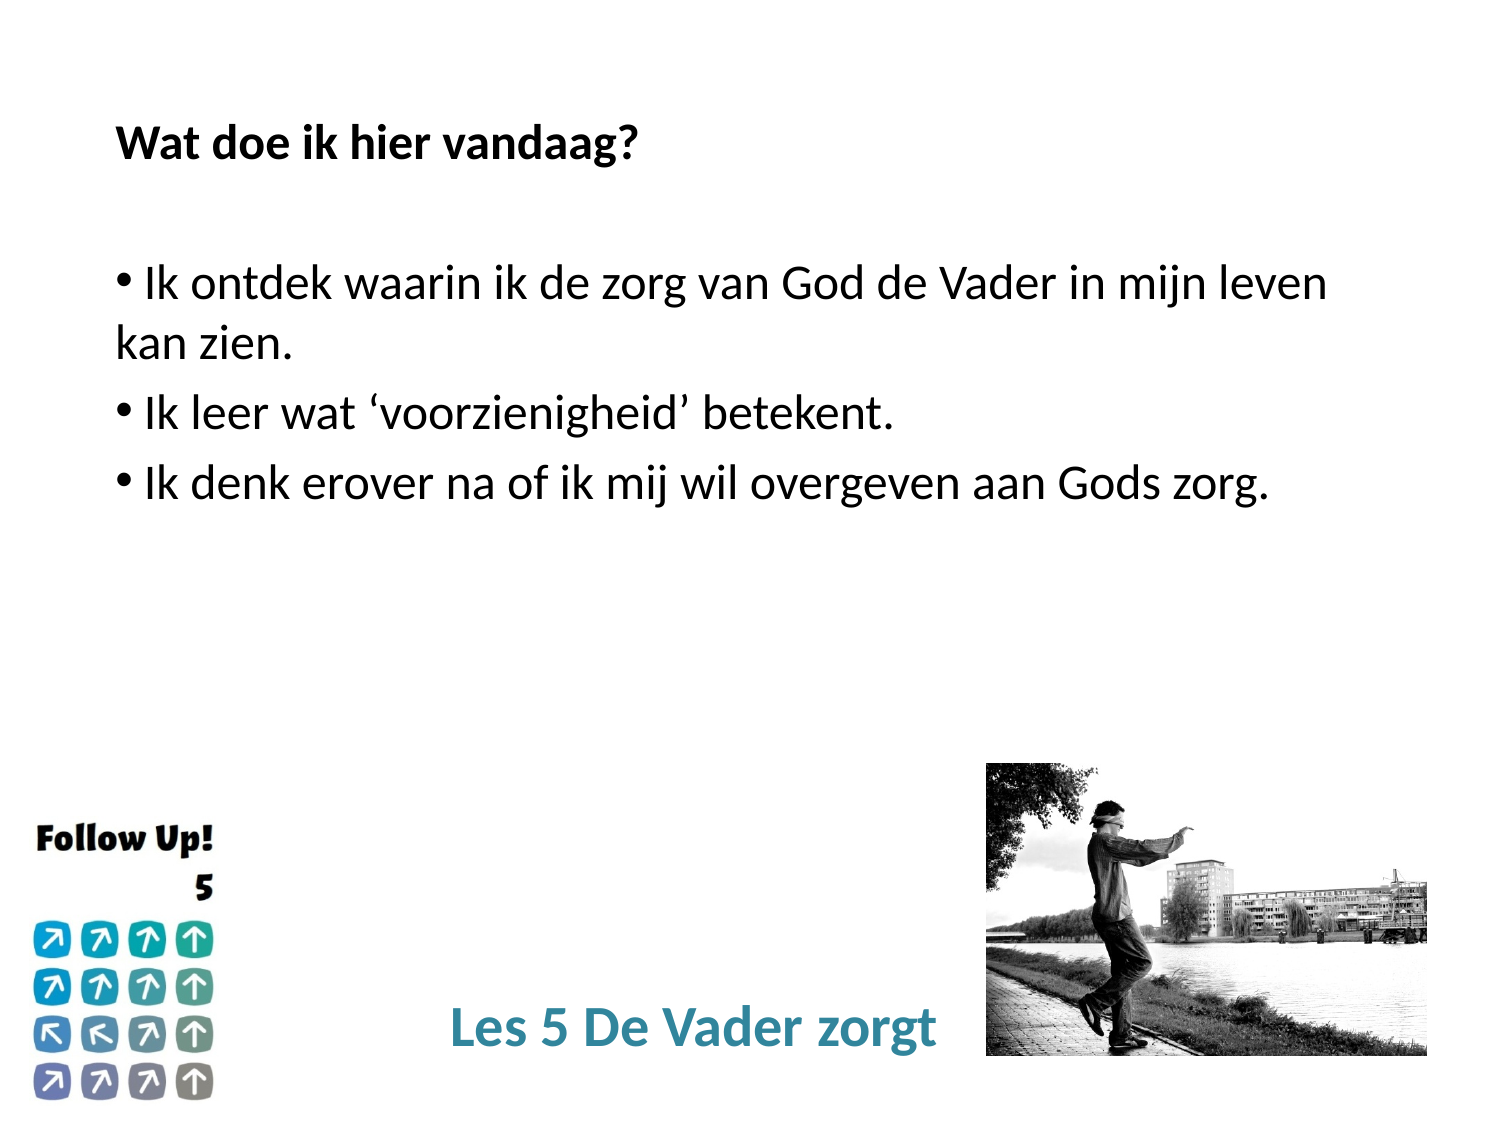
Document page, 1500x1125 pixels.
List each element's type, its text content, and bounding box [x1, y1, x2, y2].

picture [29, 815, 219, 1106]
subtitle Wat doe ik hier vandaag? Ik ontdek waarin ik de zorg van God de Vader in mijn leven kan zien. Ik leer wat ‘voorzienigheid’ betekent. Ik denk erover na of ik mij wil overgeven aan Gods zorg. [100, 101, 1400, 740]
text_box Les 5 De Vader zorgt [419, 975, 969, 1071]
picture [985, 763, 1427, 1057]
